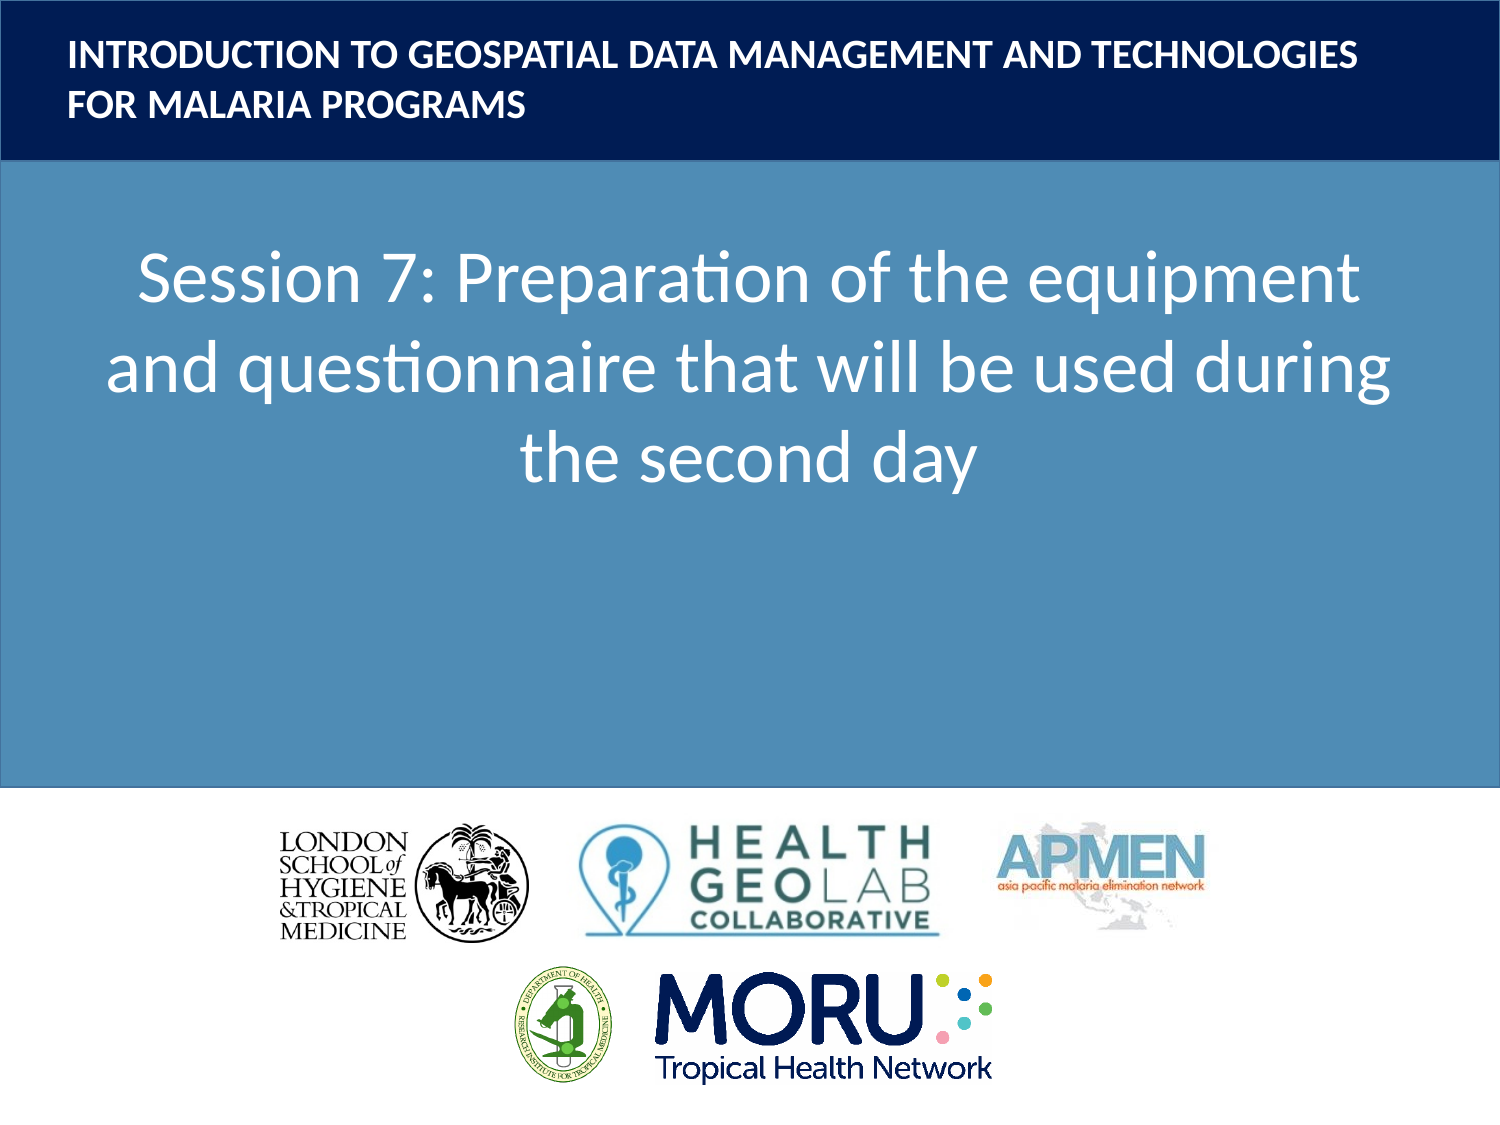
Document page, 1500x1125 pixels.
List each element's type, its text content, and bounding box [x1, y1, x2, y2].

text_box Session 7: Preparation of the equipment and questionnaire that will be used during the second day [89, 219, 1410, 505]
picture [655, 972, 992, 1085]
picture [280, 823, 529, 943]
picture [493, 789, 1219, 1096]
